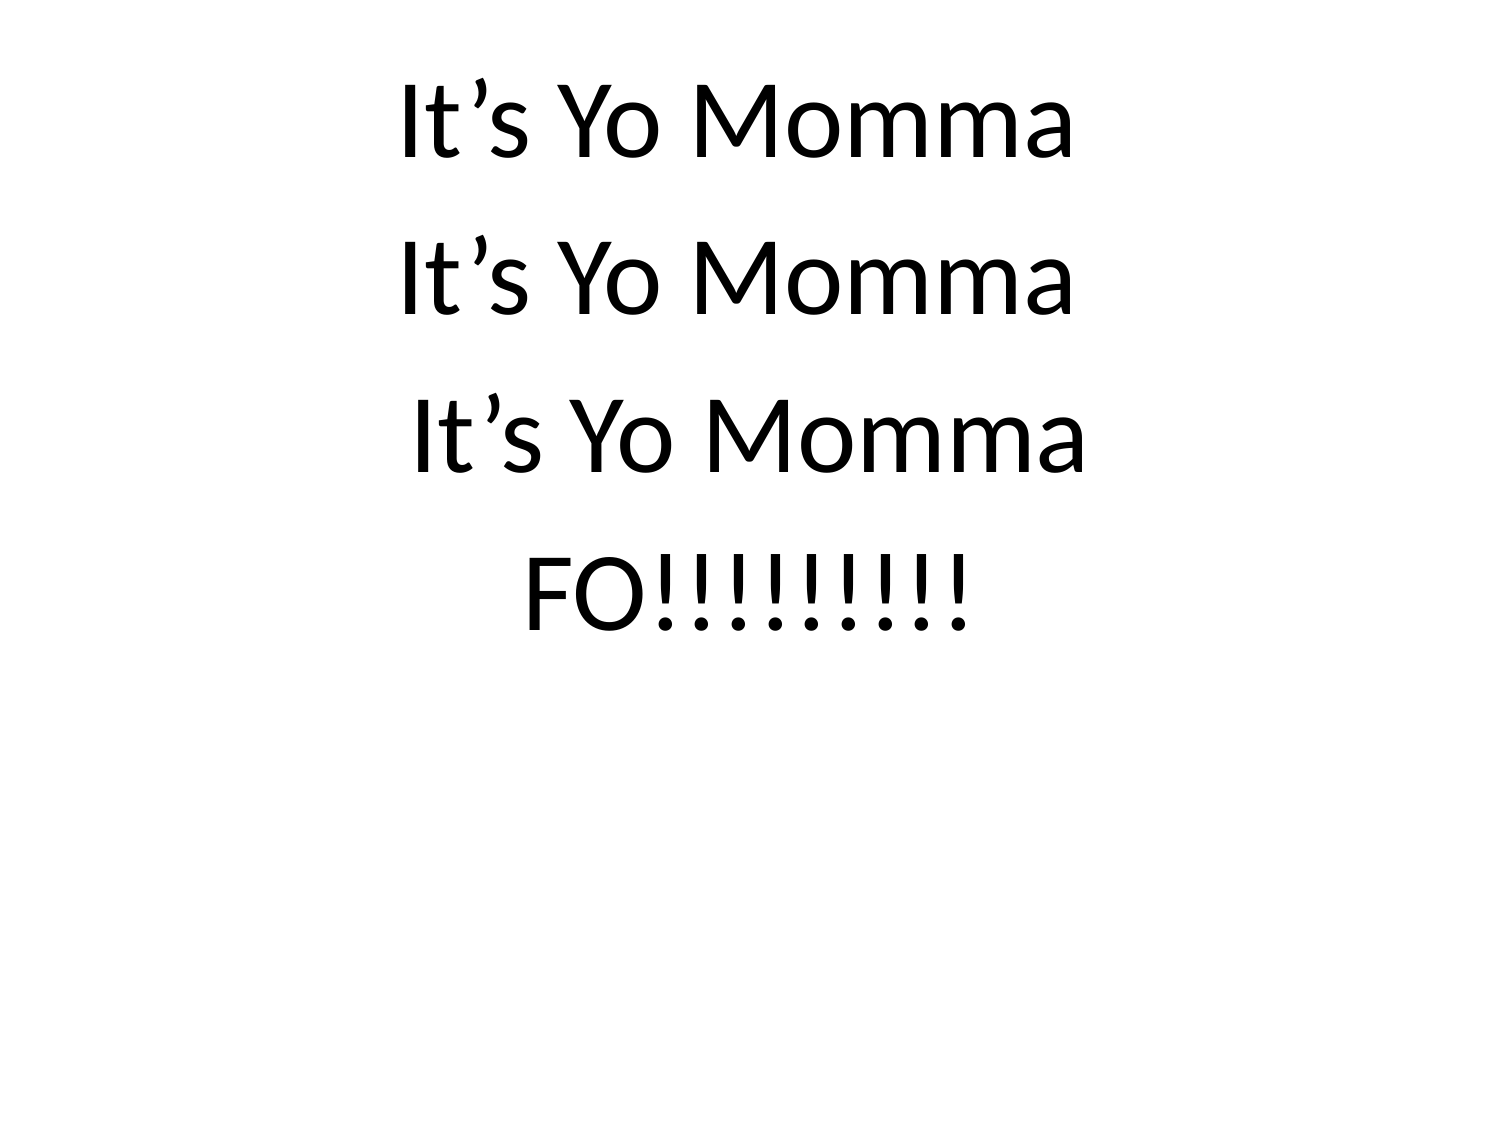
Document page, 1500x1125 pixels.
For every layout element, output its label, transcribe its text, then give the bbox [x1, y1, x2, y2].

list It’s Yo Momma It’s Yo Momma It’s Yo Momma FO!!!!!!!!! [75, 37, 1425, 1005]
